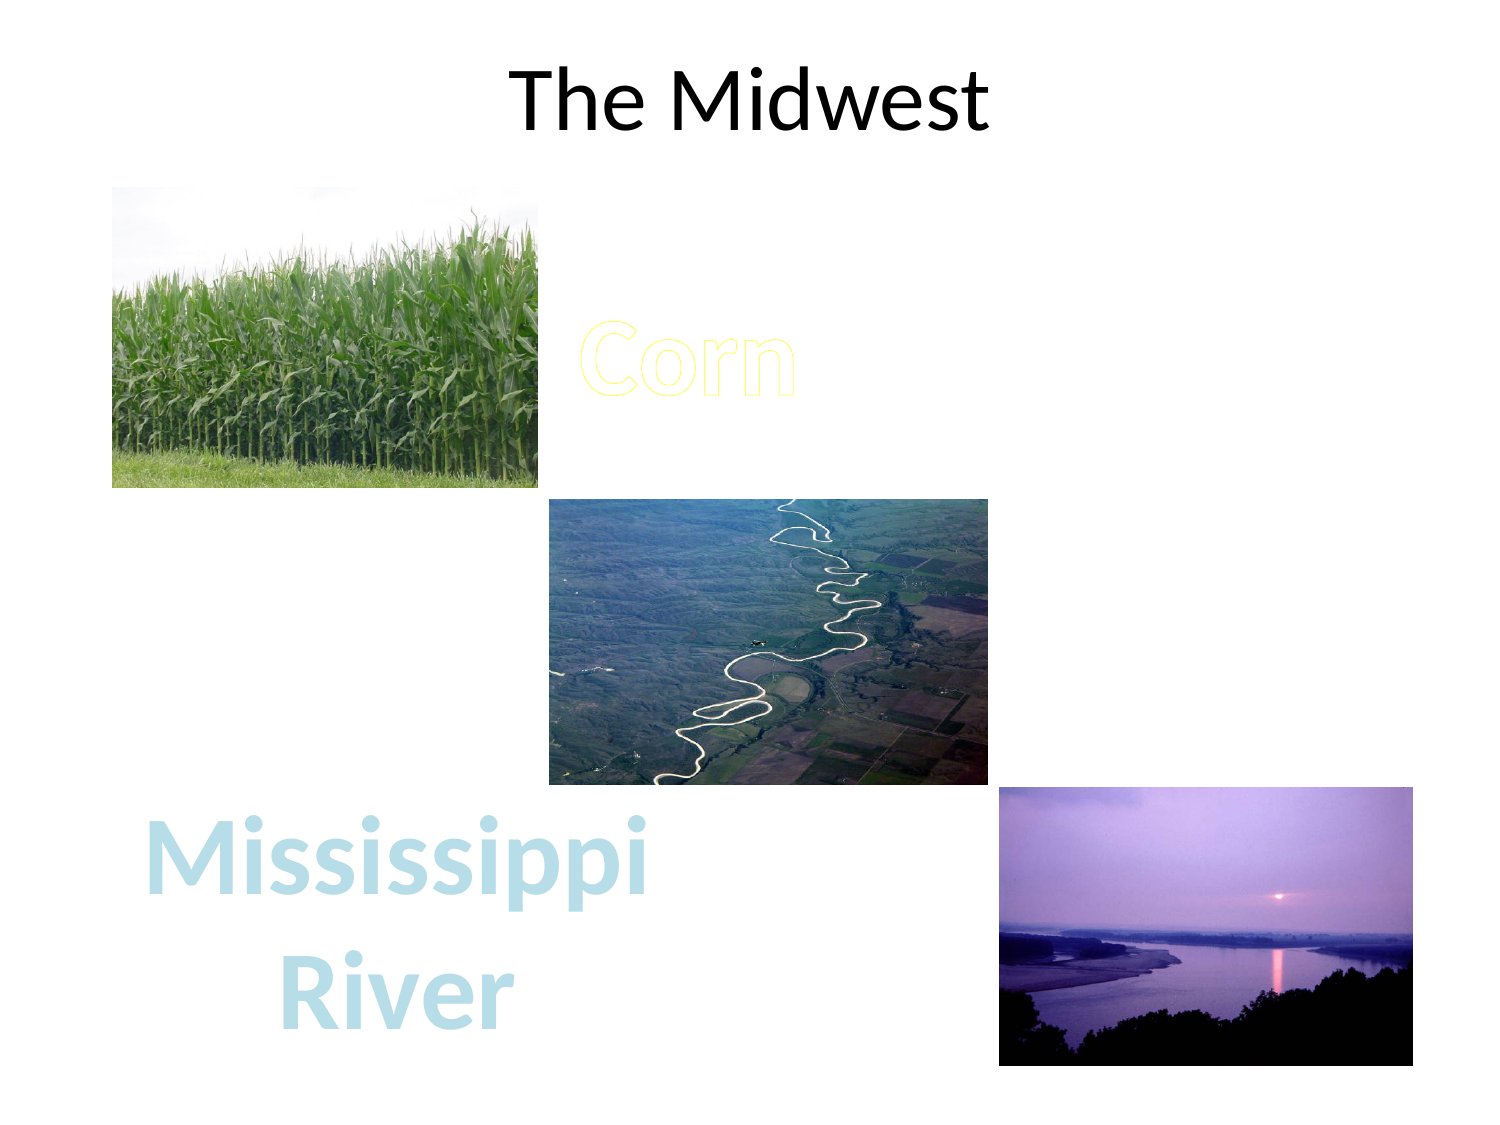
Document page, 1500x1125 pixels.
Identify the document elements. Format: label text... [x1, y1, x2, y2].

picture [112, 187, 538, 488]
text_box Mississippi River [127, 774, 667, 1060]
picture [549, 499, 988, 785]
title The Midwest [75, 0, 1425, 188]
picture [999, 787, 1413, 1066]
text_box Corn [563, 274, 815, 425]
